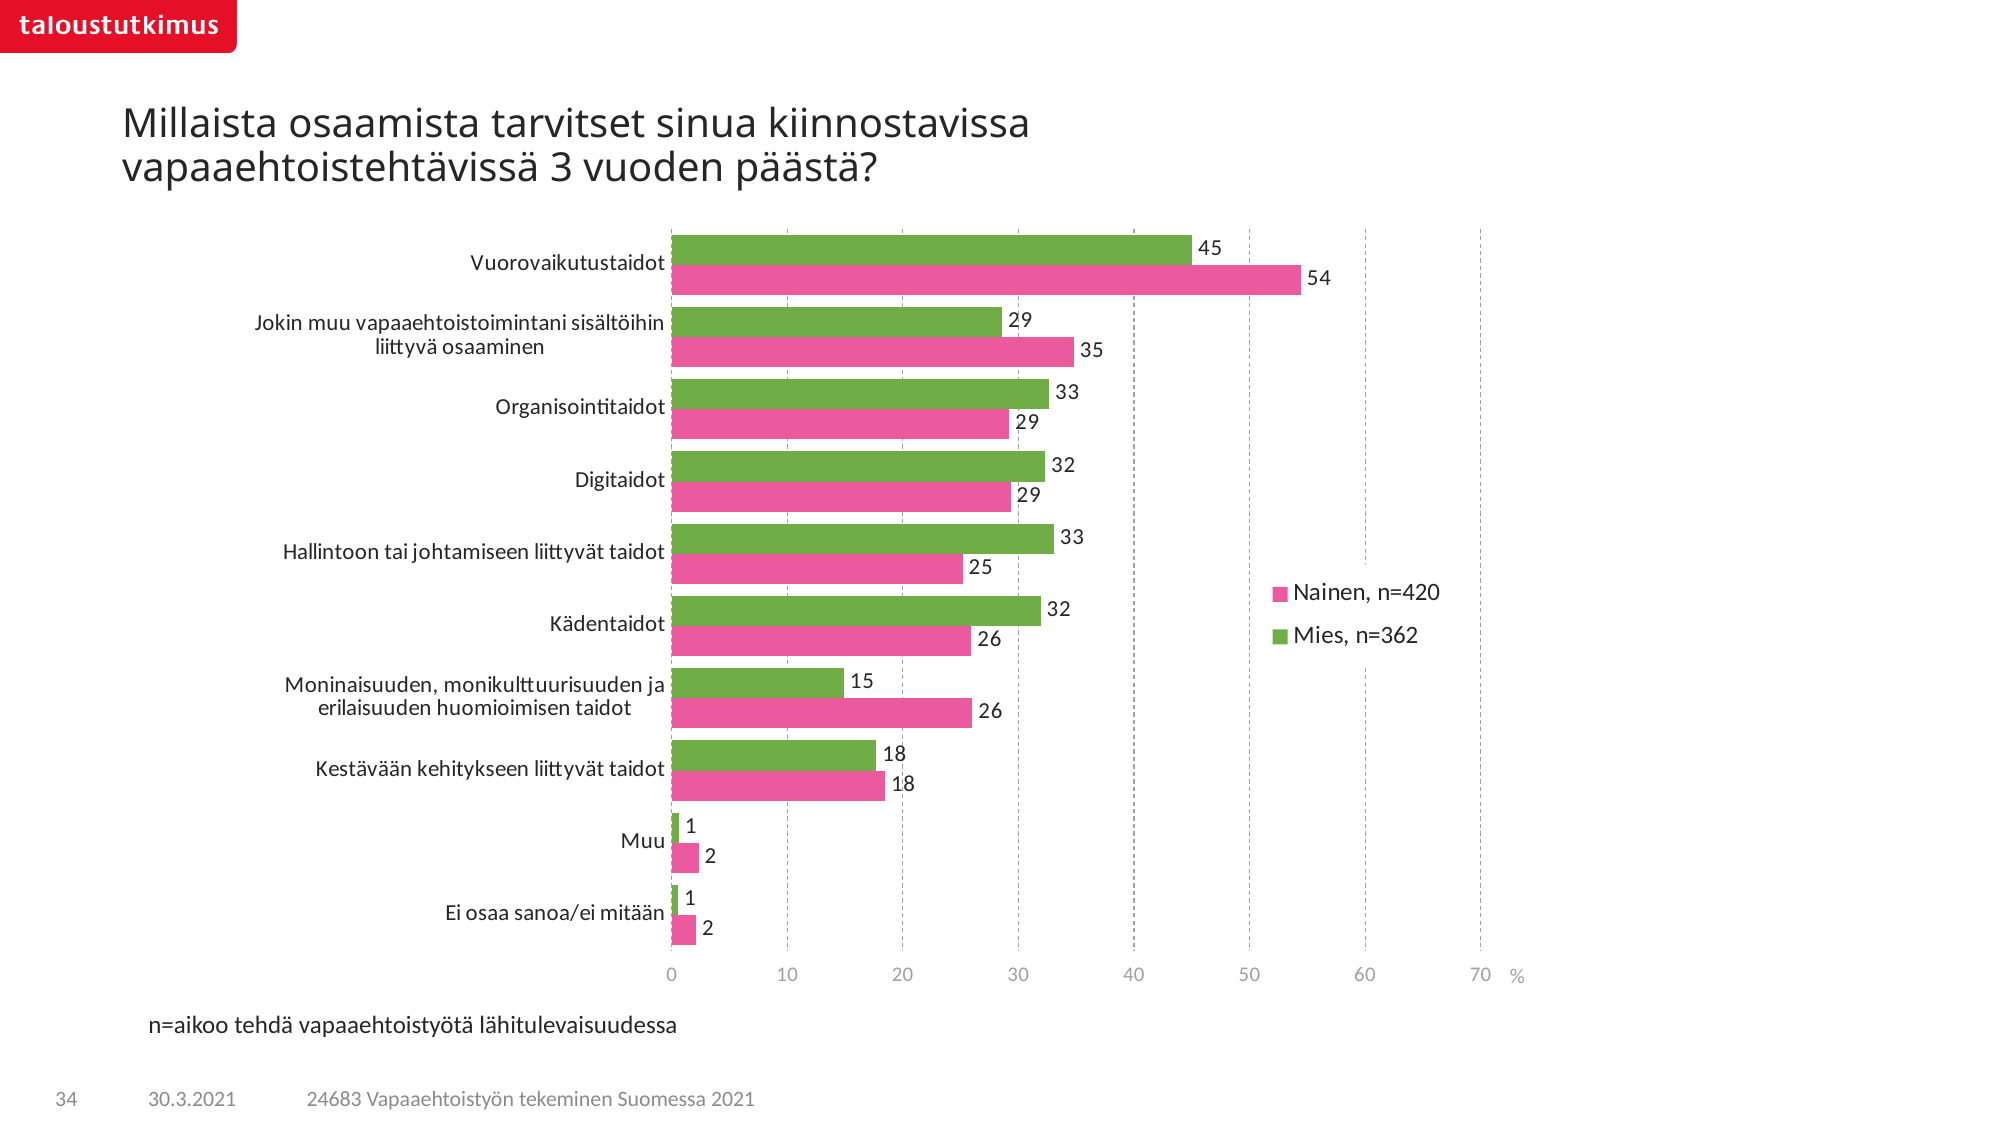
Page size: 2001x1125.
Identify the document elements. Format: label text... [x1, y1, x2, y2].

slide_number 34 [4, 1074, 93, 1119]
footer 24683 Vapaaehtoistyön tekeminen Suomessa 2021 [291, 1074, 1180, 1119]
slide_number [99, 1074, 286, 1119]
picture [0, 0, 237, 53]
chart [246, 218, 1537, 1005]
text_box n=aikoo tehdä vapaaehtoistyötä lähitulevaisuudessa [133, 1004, 771, 1046]
title Millaista osaamista tarvitset sinua kiinnostavissa vapaaehtoistehtävissä 3 vuoden päästä? [107, 95, 1918, 198]
